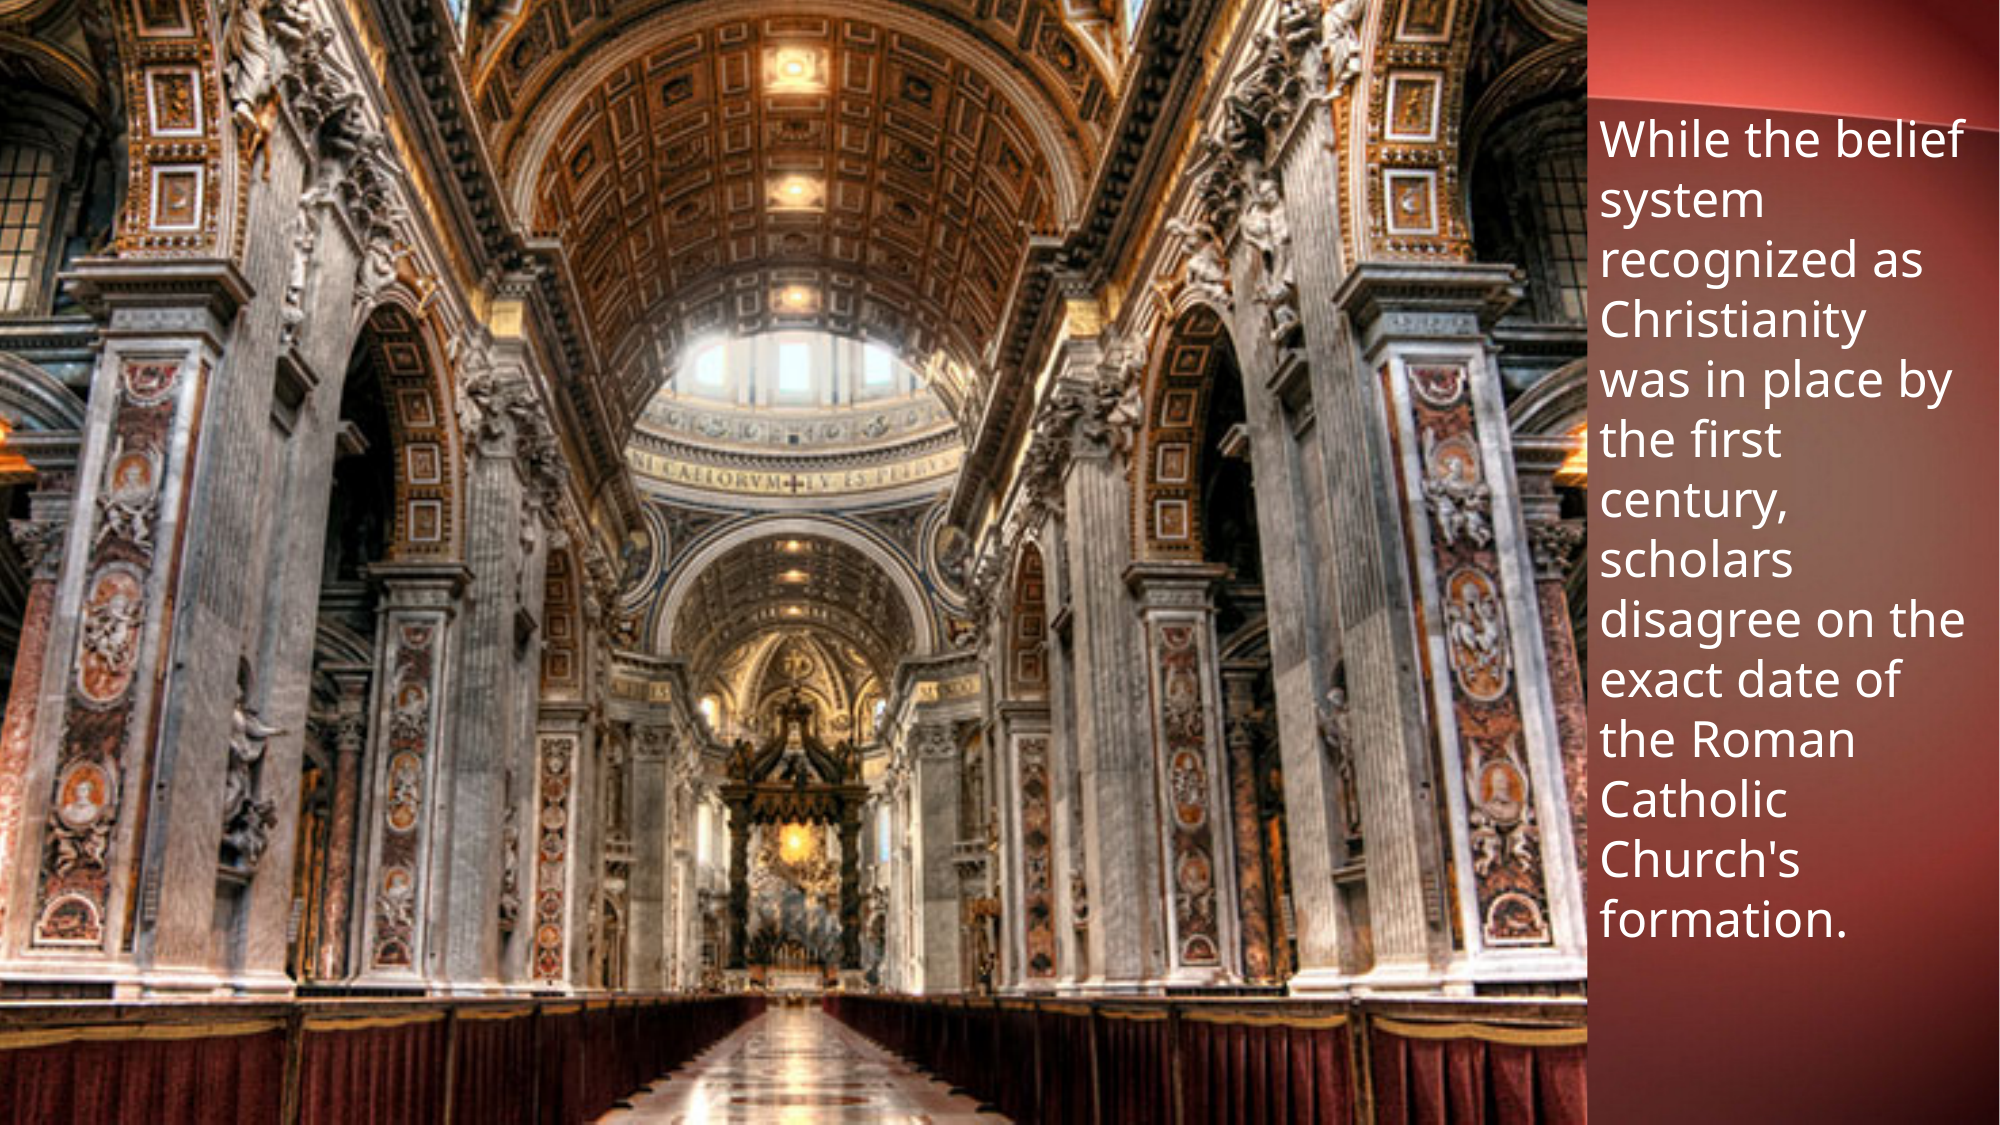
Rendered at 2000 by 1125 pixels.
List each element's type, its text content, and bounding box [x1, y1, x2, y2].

text_box While the belief system recognized as Christianity was in place by the first century, scholars disagree on the exact date of the Roman Catholic Church's formation. [1588, 99, 1983, 955]
picture [1588, 0, 2000, 1125]
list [0, 0, 1588, 1125]
